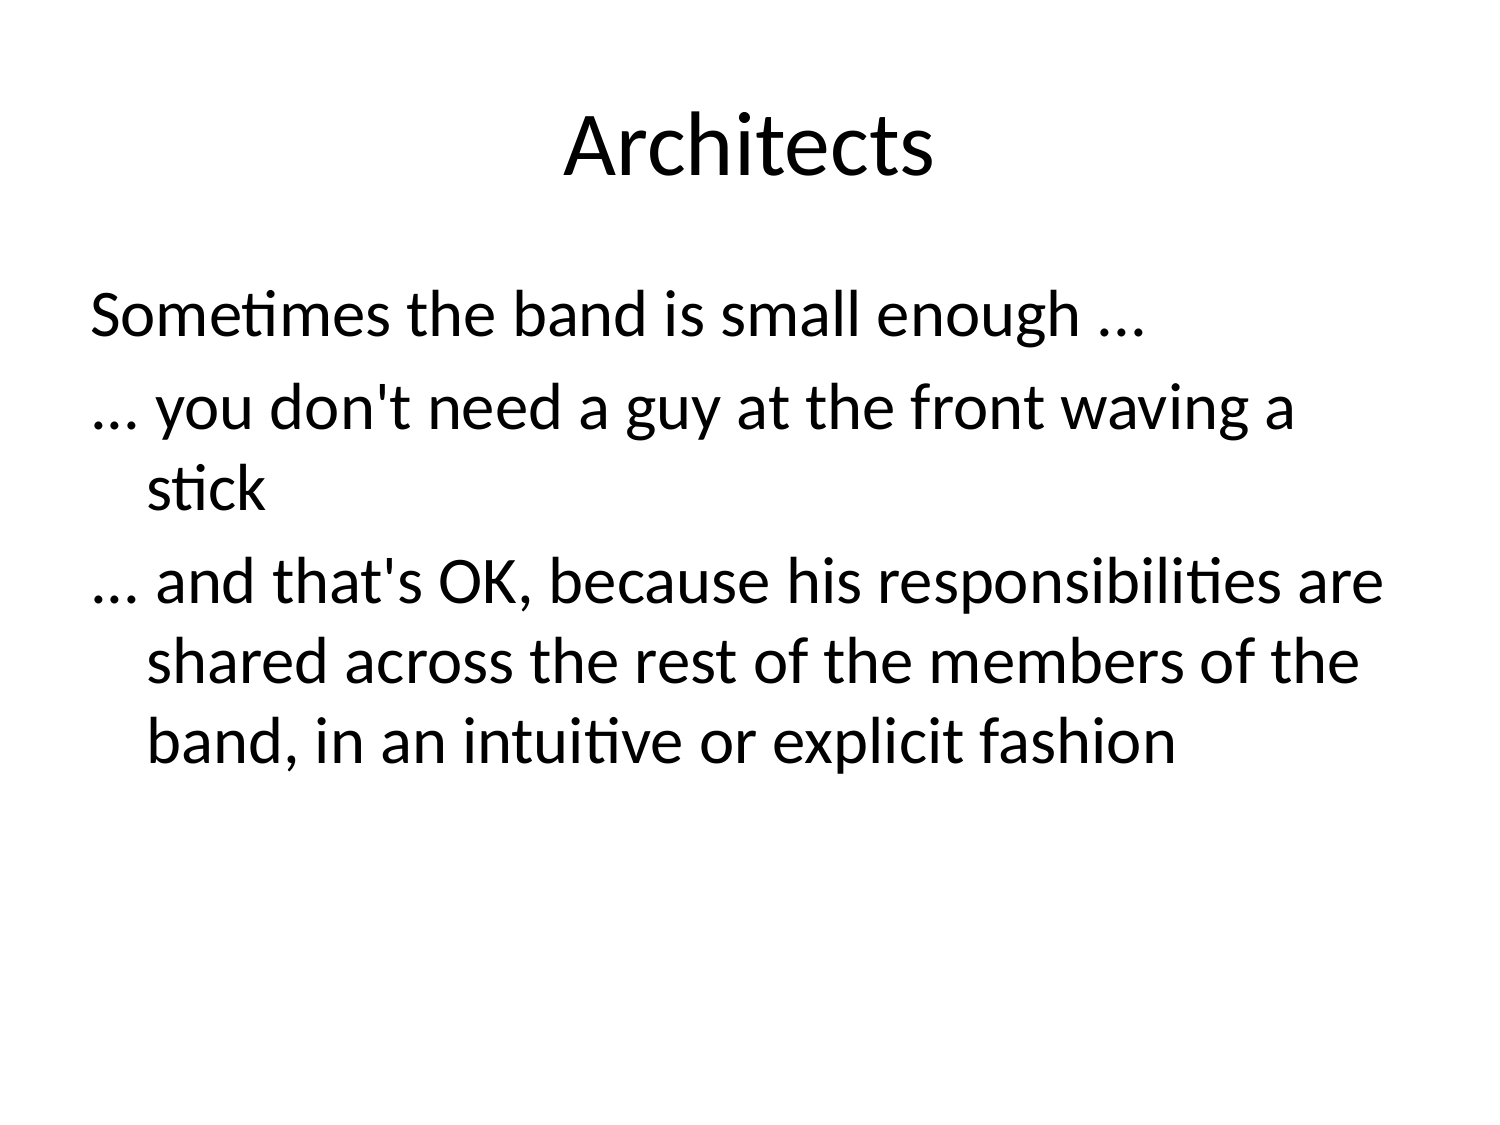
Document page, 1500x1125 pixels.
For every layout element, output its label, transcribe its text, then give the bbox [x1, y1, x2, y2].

list Sometimes the band is small enough ... ... you don't need a guy at the front waving a stick ... and that's OK, because his responsibilities are shared across the rest of the members of the band, in an intuitive or explicit fashion [75, 262, 1425, 1005]
title Architects [75, 45, 1425, 233]
